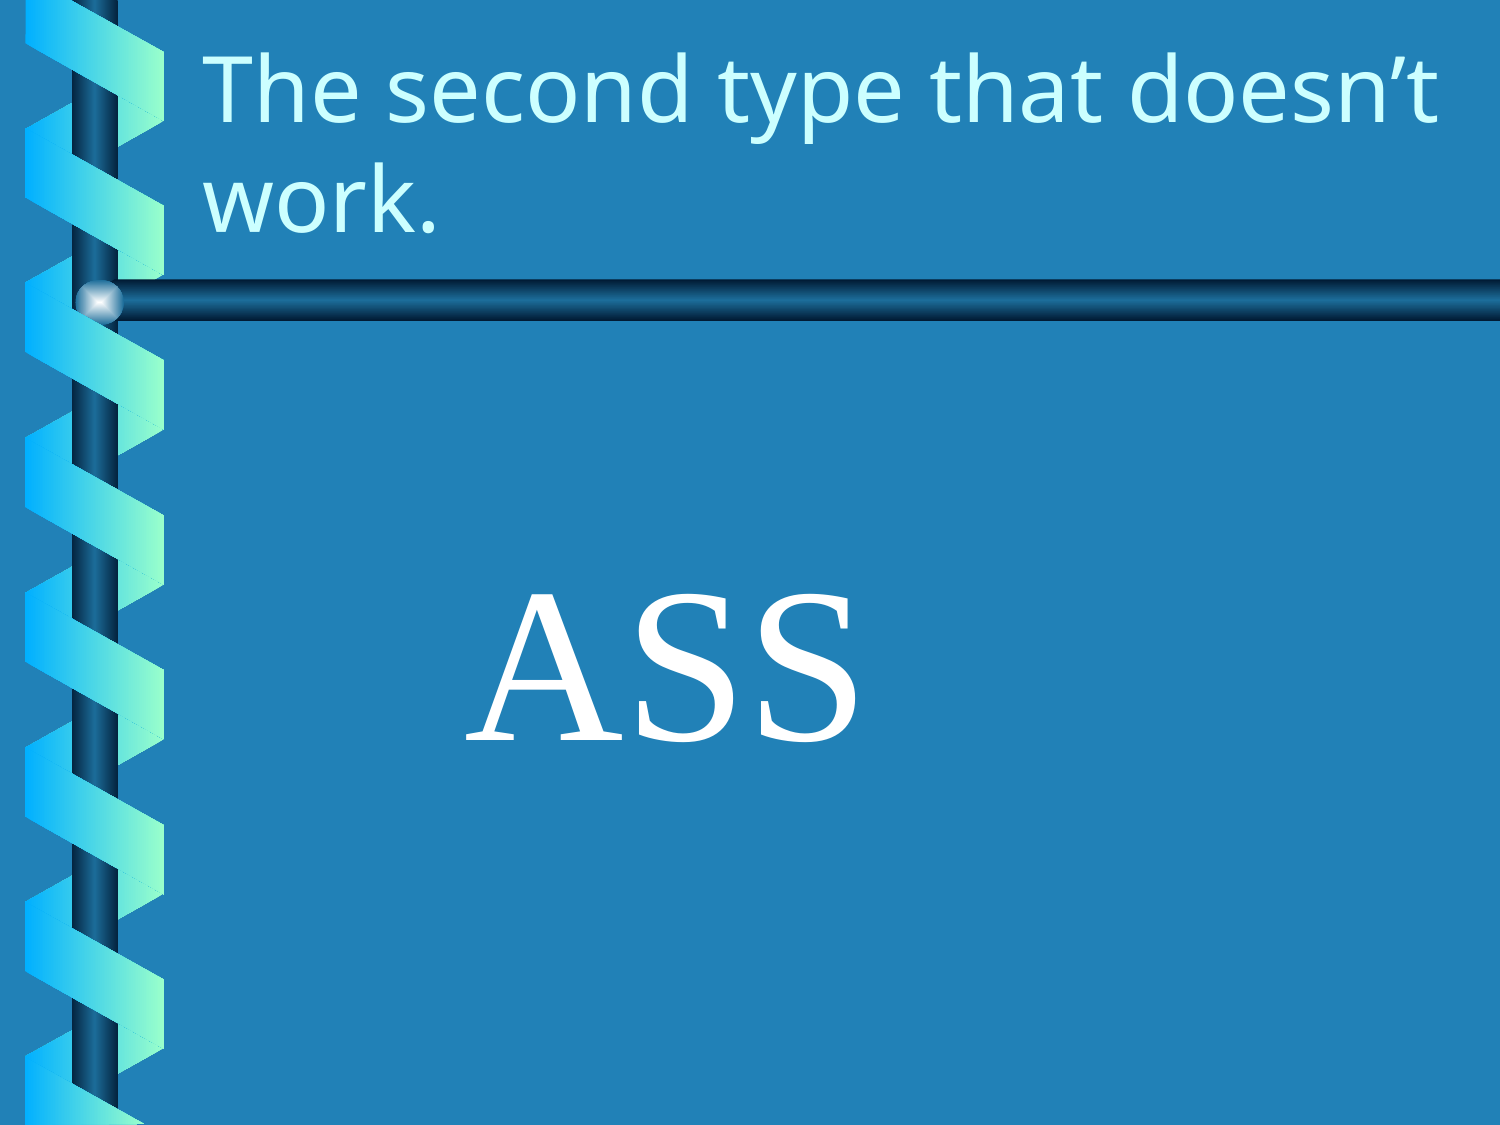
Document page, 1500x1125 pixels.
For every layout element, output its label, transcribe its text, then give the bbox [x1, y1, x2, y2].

title The second type that doesn’t work. [187, 23, 1463, 259]
text_box ASS [449, 512, 963, 793]
